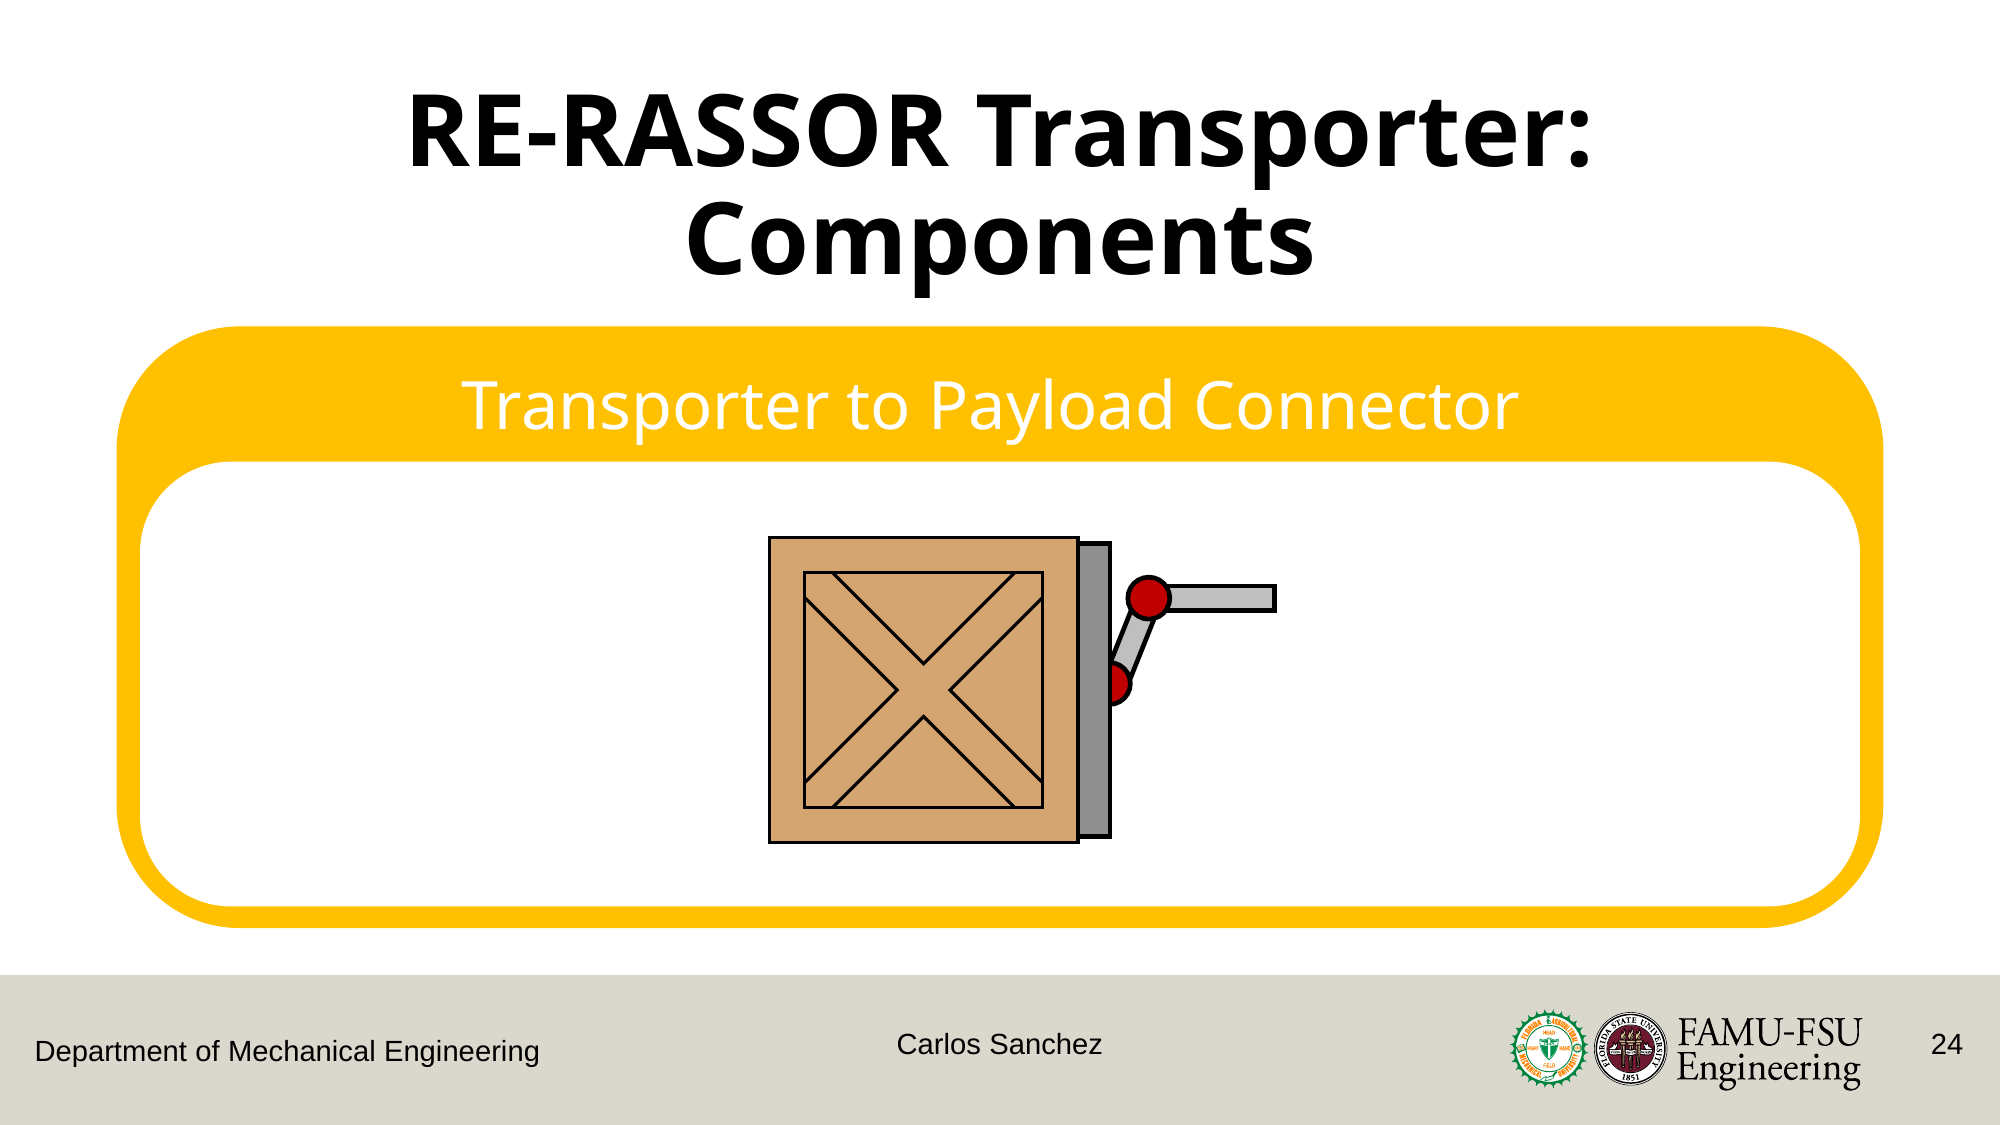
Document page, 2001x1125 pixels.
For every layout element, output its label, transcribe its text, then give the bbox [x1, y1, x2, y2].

footer Carlos Sanchez [662, 1017, 1338, 1078]
text_box [138, 460, 1862, 908]
slide_number 24 [1862, 1017, 1978, 1078]
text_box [1094, 592, 1323, 789]
text_box RE-RASSOR Transporter: Components [137, 73, 1863, 237]
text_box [753, 519, 1094, 861]
text_box Transporter to Payload Connector [115, 325, 1885, 930]
